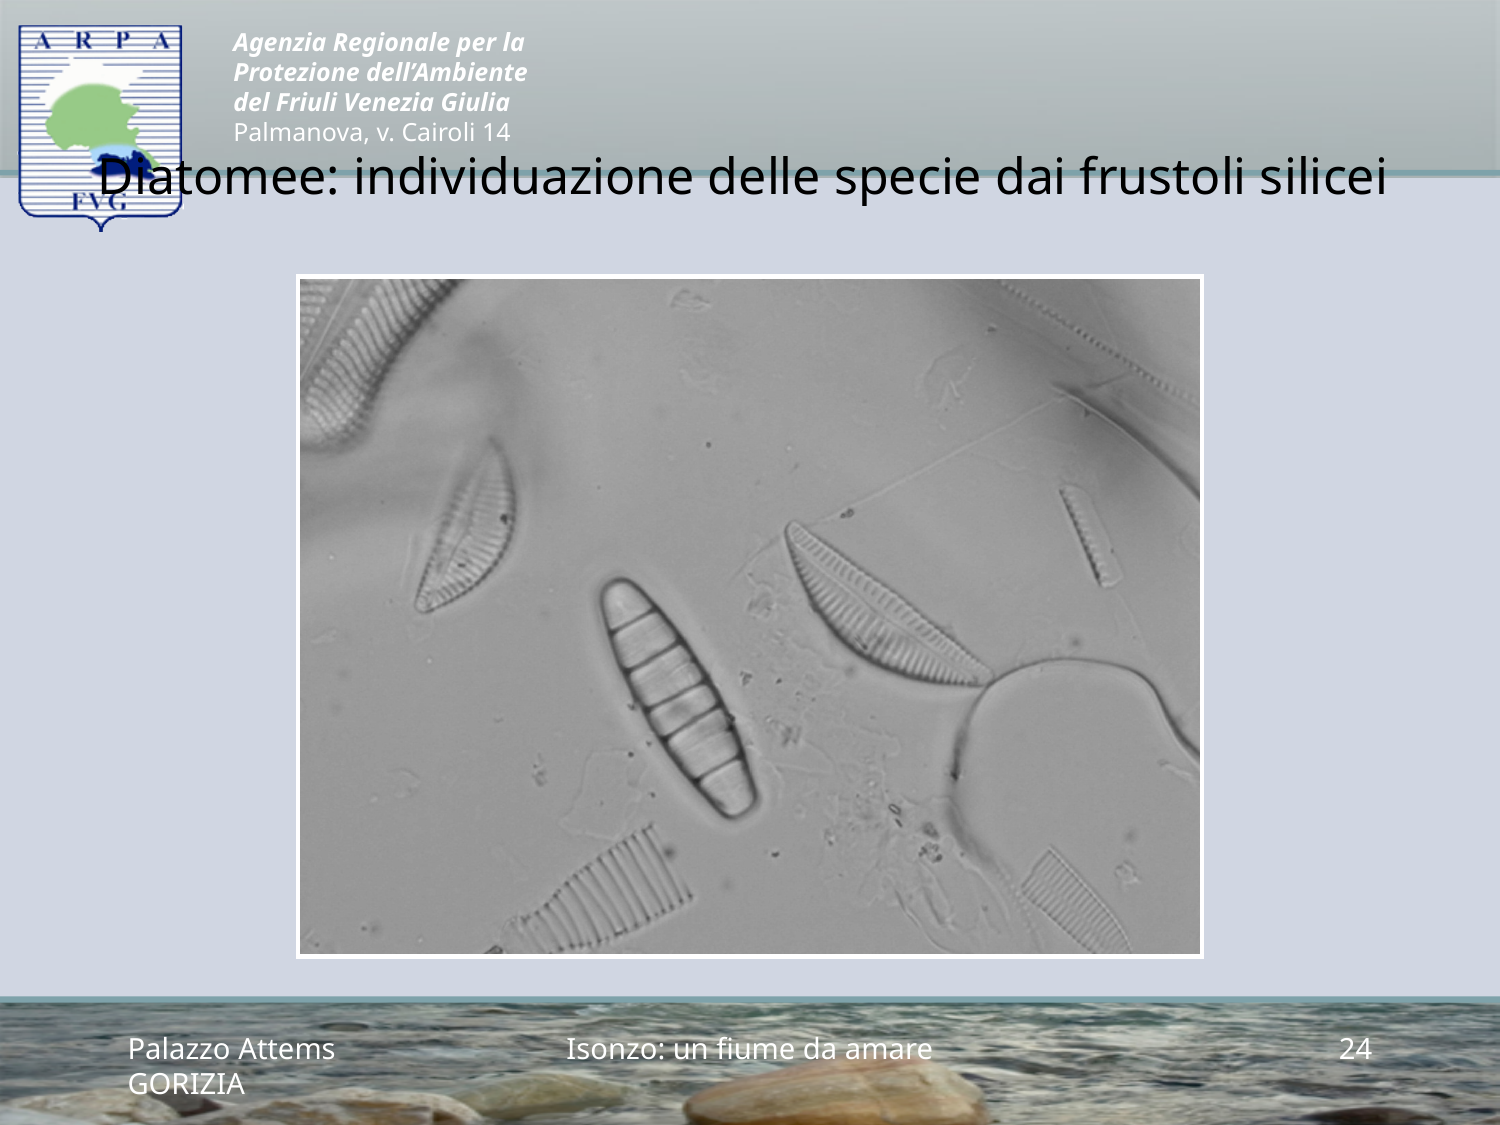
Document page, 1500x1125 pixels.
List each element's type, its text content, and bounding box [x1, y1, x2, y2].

title Diatomee: individuazione delle specie dai frustoli silicei [75, 137, 1425, 233]
picture [0, 1003, 1500, 1125]
picture [281, 129, 287, 137]
picture [238, 125, 245, 132]
picture [272, 129, 279, 137]
picture [451, 129, 458, 137]
picture [310, 129, 317, 137]
picture [0, 0, 1500, 232]
slide_number 24 [1074, 1023, 1388, 1099]
picture [325, 129, 332, 137]
slide_number Palazzo Attems GORIZIA [112, 1023, 425, 1099]
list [299, 278, 1200, 955]
picture [499, 127, 505, 135]
footer Isonzo: un fiume da amare [512, 1023, 988, 1099]
